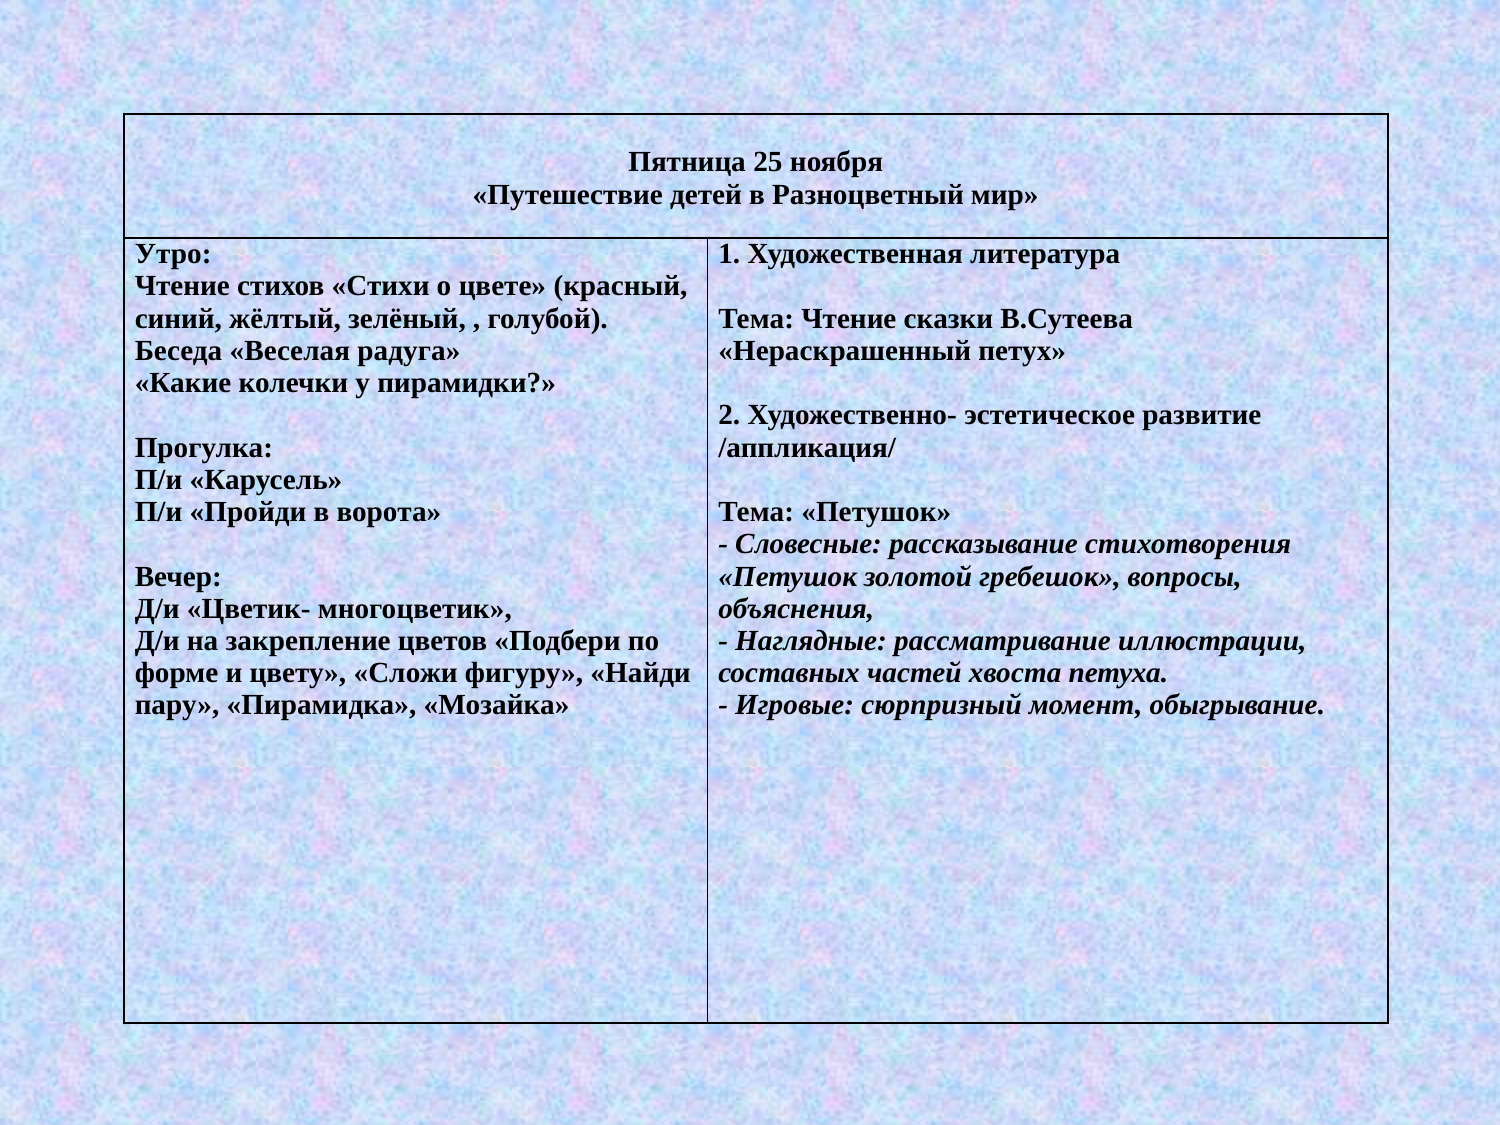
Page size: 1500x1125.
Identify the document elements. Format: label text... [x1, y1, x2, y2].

picture [0, 0, 1500, 1125]
table_header Пятница 25 ноября «Путешествие детей в Разноцветный мир» [125, 115, 1387, 237]
table_cell Утро: Чтение стихов «Стихи о цвете» (красный, синий, жёлтый, зелёный, , голубой). Беседа «Веселая радуга» «Какие колечки у пирамидки?» Прогулка: П/и «Карусель» П/и «Пройди в ворота» Вечер: Д/и «Цветик- многоцветик», Д/и на закрепление цветов «Подбери по форме и цвету», «Сложи фигуру», «Найди пару», «Пирамидка», «Мозайка» [125, 239, 707, 1022]
table_cell 1. Художественная литература Тема: Чтение сказки В.Сутеева «Нераскрашенный петух» 2. Художественно- эстетическое развитие /аппликация/ Тема: «Петушок» - Словесные: рассказывание стихотворения «Петушок золотой гребешок», вопросы, объяснения, - Наглядные: рассматривание иллюстрации, составных частей хвоста петуха. - Игровые: сюрпризный момент, обыгрывание. [708, 239, 1387, 1022]
